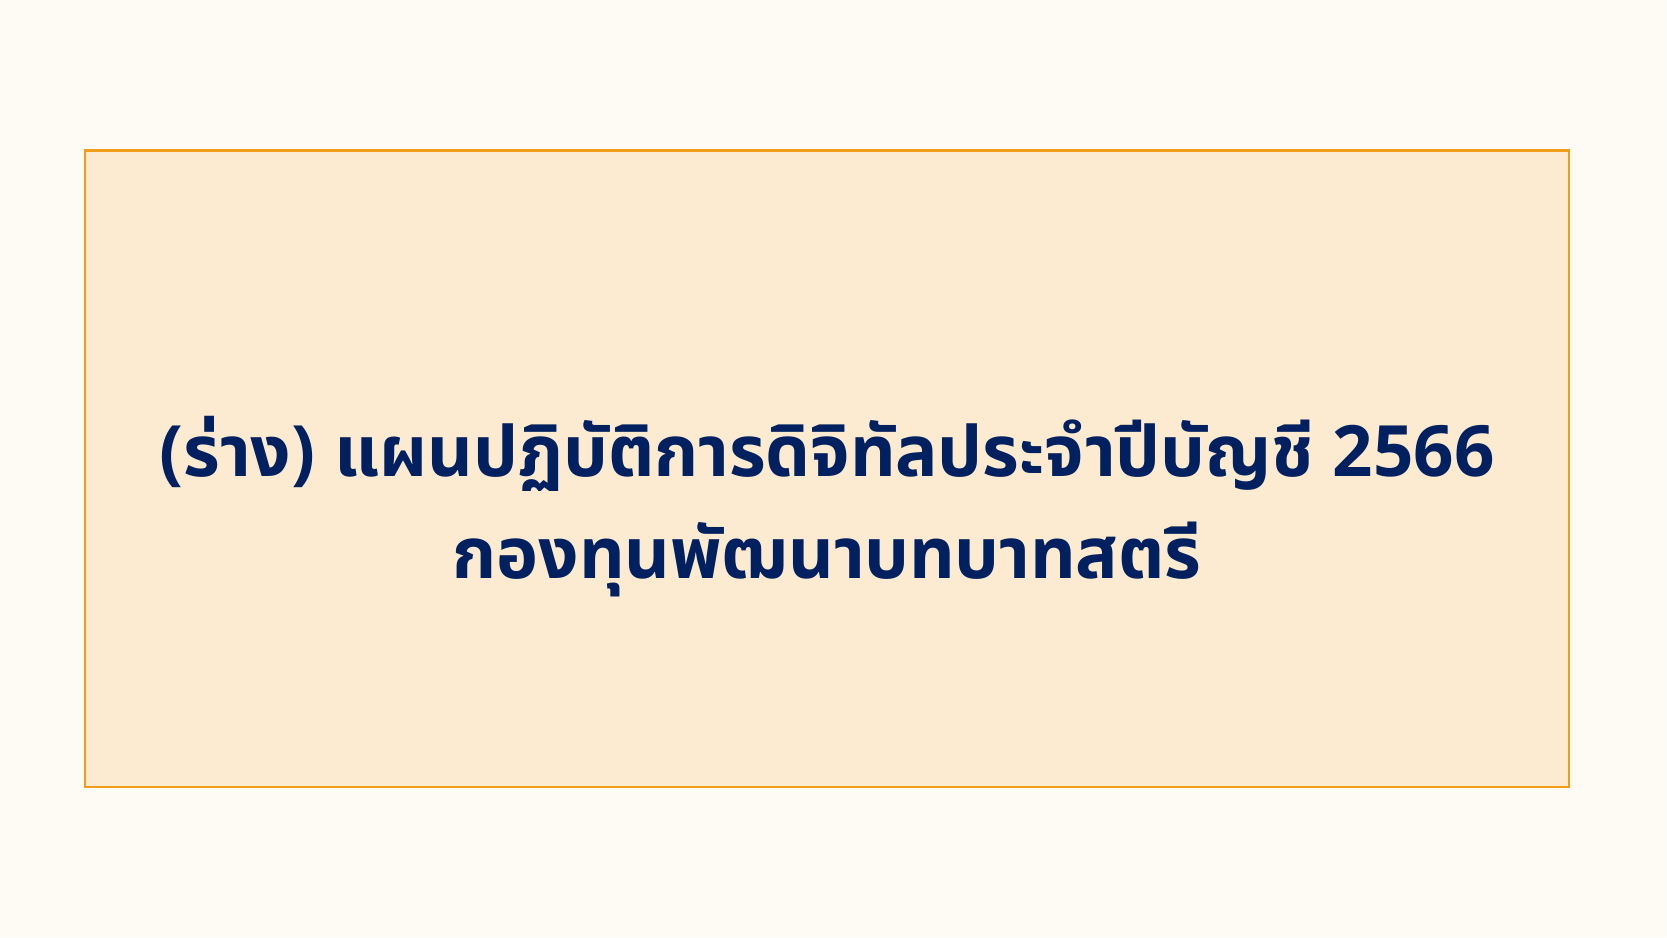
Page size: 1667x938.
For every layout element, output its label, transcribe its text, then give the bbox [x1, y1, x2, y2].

title (ร่าง) แผนปฏิบัติการดิจิทัลประจำปีบัญชี 2566 กองทุนพัฒนาบทบาทสตรี [84, 149, 1570, 788]
